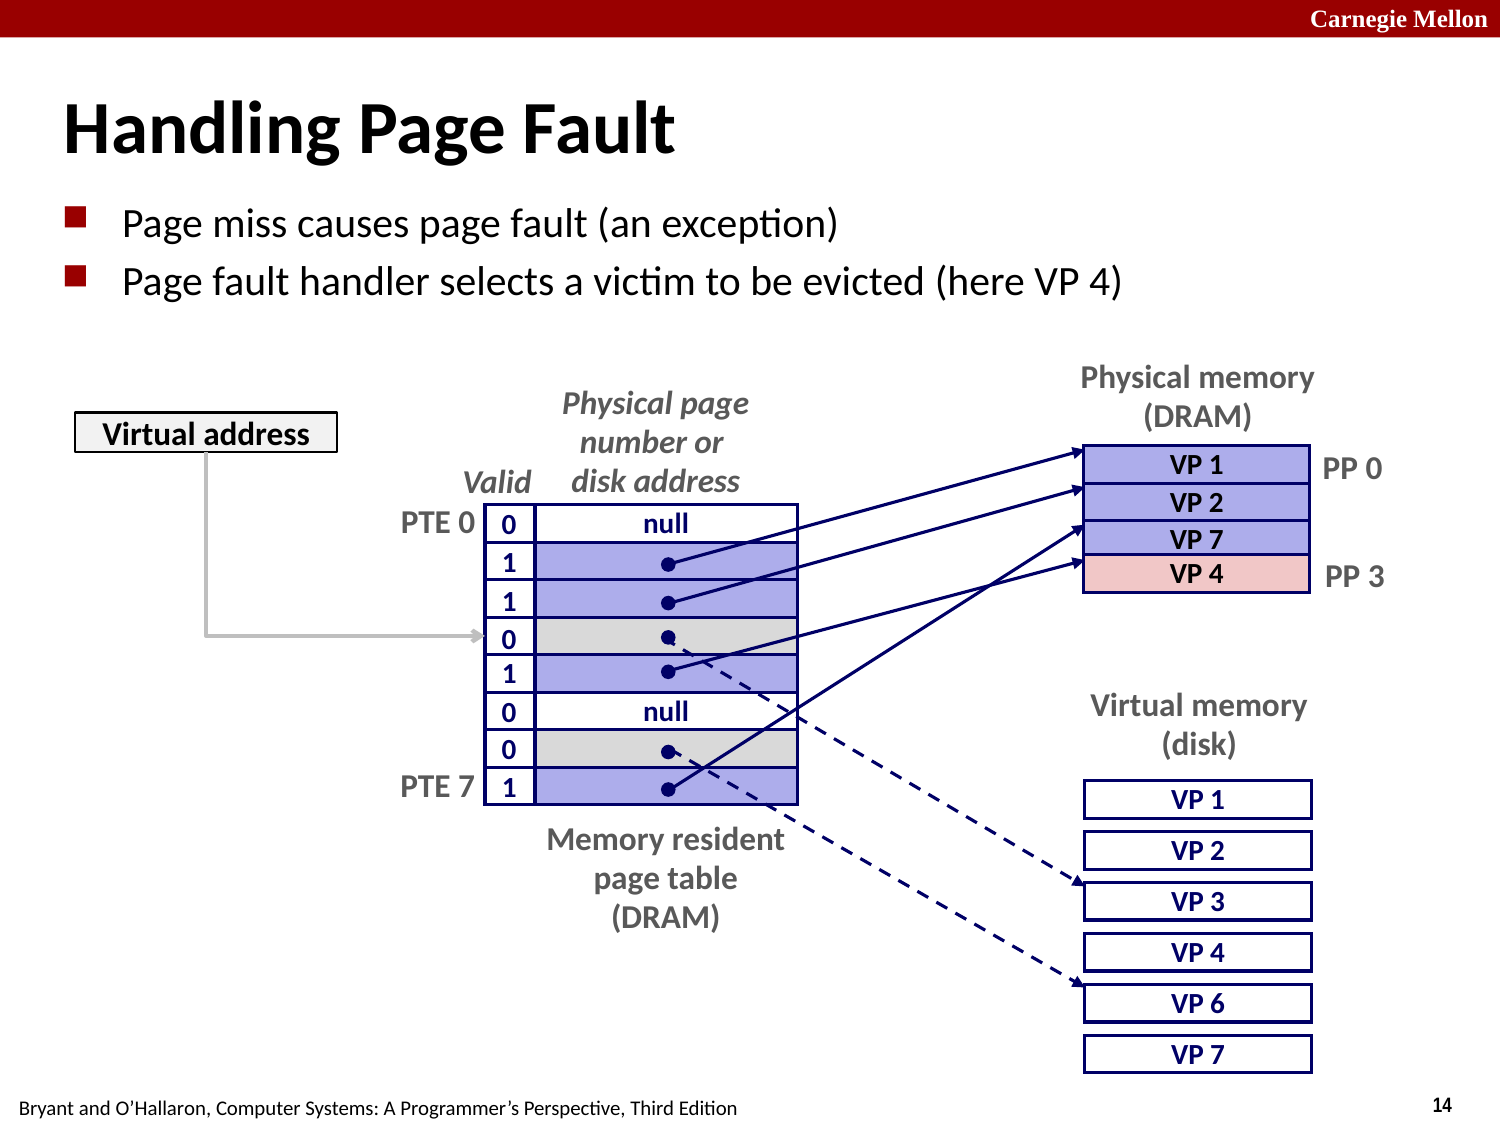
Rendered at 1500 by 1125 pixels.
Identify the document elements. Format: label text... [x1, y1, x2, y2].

text_box [991, 524, 1085, 584]
text_box [1066, 975, 1084, 988]
text_box [662, 783, 675, 796]
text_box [253, 404, 438, 684]
text_box Virtual memory (disk) [1075, 677, 1324, 772]
text_box PP 0 [1307, 440, 1398, 495]
text_box [1067, 874, 1084, 887]
text_box [662, 631, 675, 644]
text_box VP 7 [1083, 521, 1310, 554]
text_box VP 7 [1084, 1035, 1312, 1073]
text_box 1 [487, 576, 532, 626]
text_box VP 1 [1083, 445, 1310, 484]
text_box PP 3 [1310, 548, 1400, 603]
text_box Memory resident page table (DRAM) [531, 811, 801, 944]
text_box 1 [487, 537, 532, 576]
text_box VP 3 [1084, 882, 1312, 921]
text_box VP 6 [1084, 984, 1312, 1022]
text_box null [535, 504, 798, 542]
text_box [675, 484, 1083, 602]
text_box [662, 596, 675, 610]
text_box [535, 654, 798, 693]
text_box 0 [486, 724, 532, 775]
text_box [535, 542, 798, 579]
text_box VP 4 [1083, 554, 1310, 593]
text_box Valid [447, 454, 560, 509]
text_box 0 [486, 614, 532, 664]
text_box [535, 730, 761, 767]
text_box Physical memory (DRAM) [1065, 349, 1330, 444]
text_box PTE 0 [442, 494, 491, 549]
text_box [662, 558, 675, 571]
text_box [707, 730, 798, 767]
text_box 0 [491, 499, 532, 537]
list Page miss causes page fault (an exception) Page fault handler selects a victim to be evicted (here VP 4) [50, 188, 1414, 313]
text_box 1 [487, 648, 532, 687]
text_box VP 1 [1084, 780, 1312, 819]
title Handling Page Fault [48, 58, 1408, 188]
text_box Physical page number or disk address [547, 375, 765, 508]
text_box null [535, 693, 798, 730]
text_box [535, 617, 798, 654]
text_box VP 2 [1083, 484, 1310, 521]
text_box [535, 767, 798, 805]
text_box [675, 446, 1083, 563]
text_box [669, 557, 1085, 671]
text_box [535, 579, 798, 617]
text_box 1 [490, 775, 532, 813]
text_box 0 [486, 687, 532, 724]
text_box VP 2 [1084, 831, 1312, 870]
text_box PTE 7 [385, 758, 490, 814]
text_box Virtual address [75, 412, 248, 453]
text_box VP 4 [1084, 933, 1312, 971]
text_box [662, 665, 675, 679]
text_box [662, 745, 675, 759]
